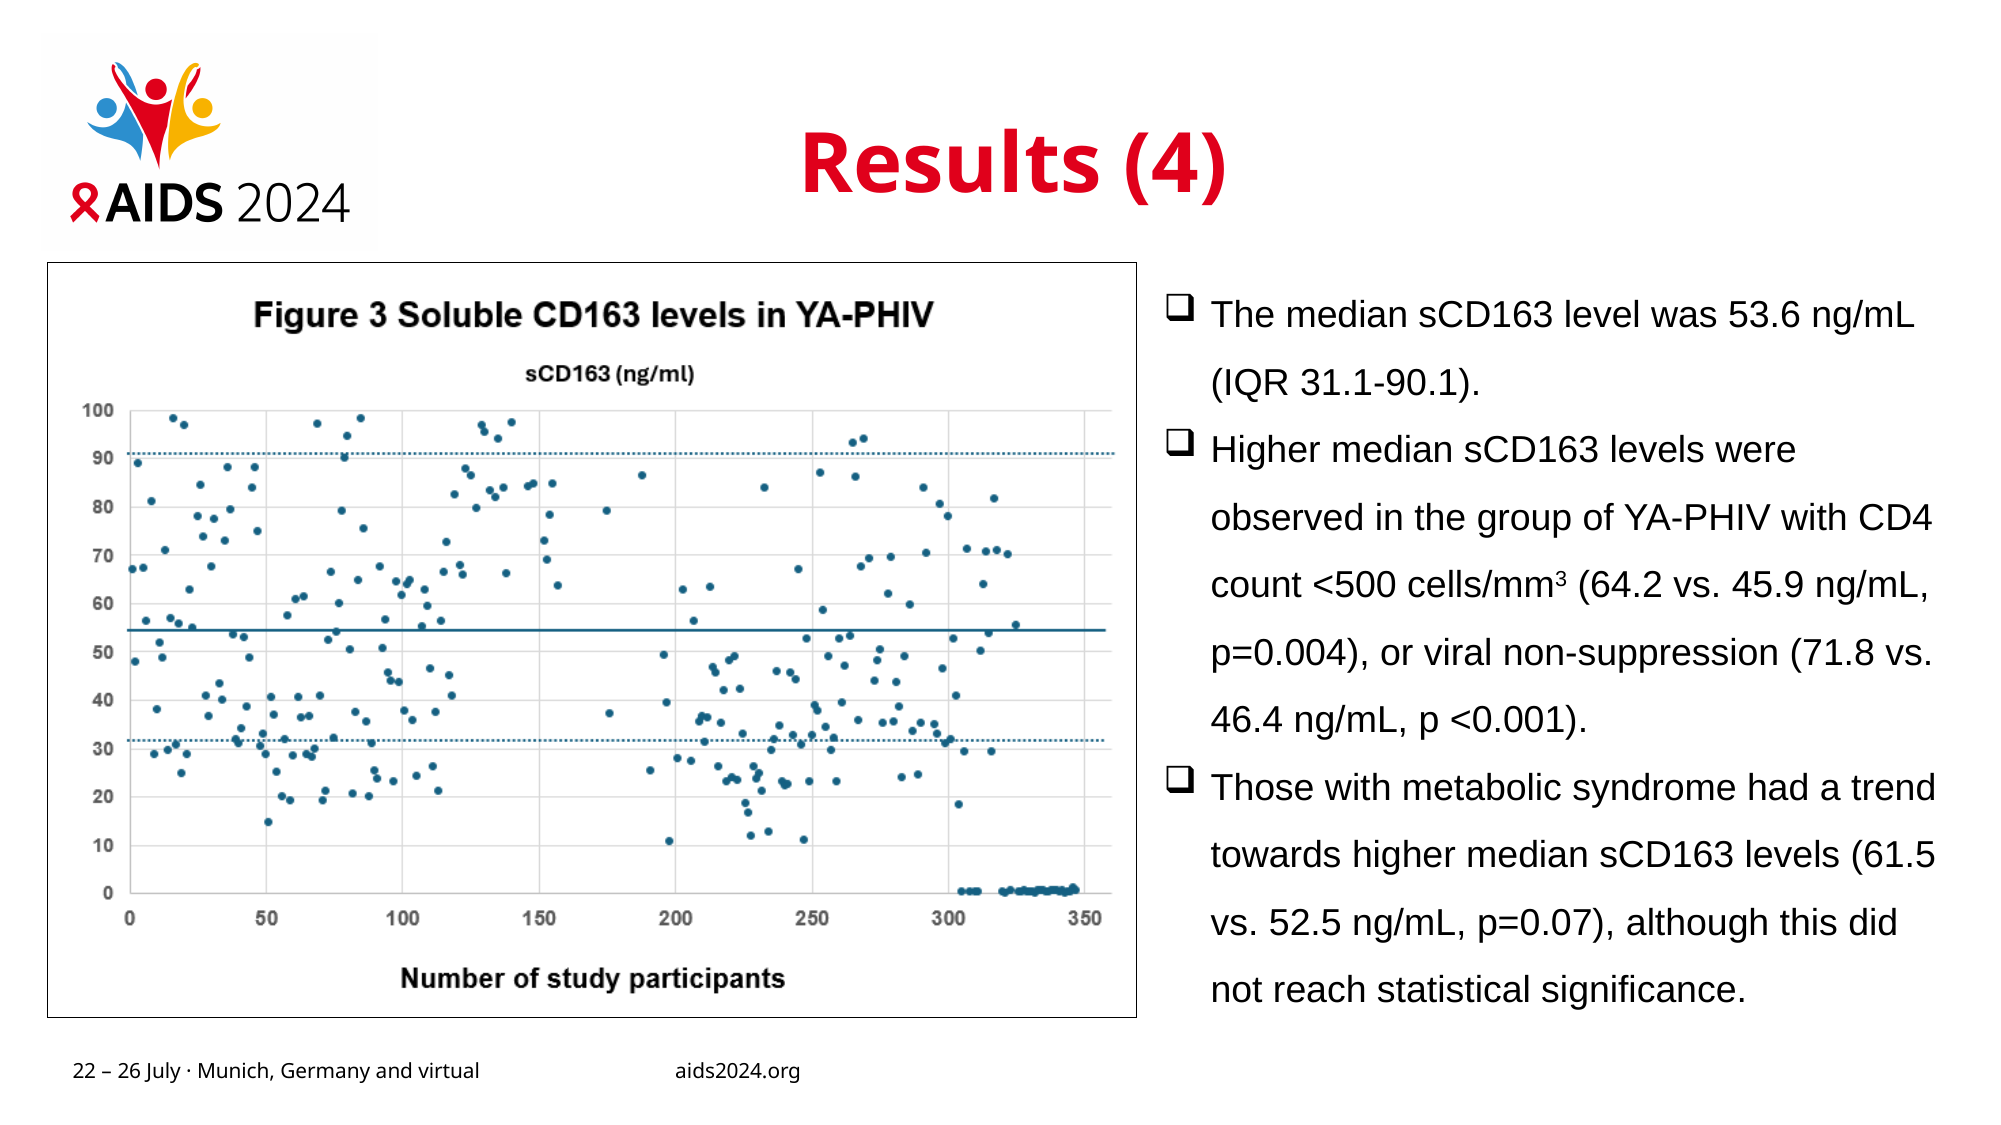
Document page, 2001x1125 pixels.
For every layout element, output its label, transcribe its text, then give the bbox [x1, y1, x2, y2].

title Results (4) [403, 102, 1624, 211]
picture [47, 262, 1137, 1018]
list The median sCD163 level was 53.6 ng/mL (IQR 31.1-90.1). Higher median sCD163 levels were observed in the group of YA-PHIV with CD4 count <500 cells/mm3 (64.2 vs. 45.9 ng/mL, p=0.004), or viral non-suppression (71.8 vs. 46.4 ng/mL, p <0.001). Those with metabolic syndrome had a trend towards higher median sCD163 levels (61.5 vs. 52.5 ng/mL, p=0.07), although this did not reach statistical significance. [1163, 267, 1953, 1089]
picture [41, 33, 378, 251]
